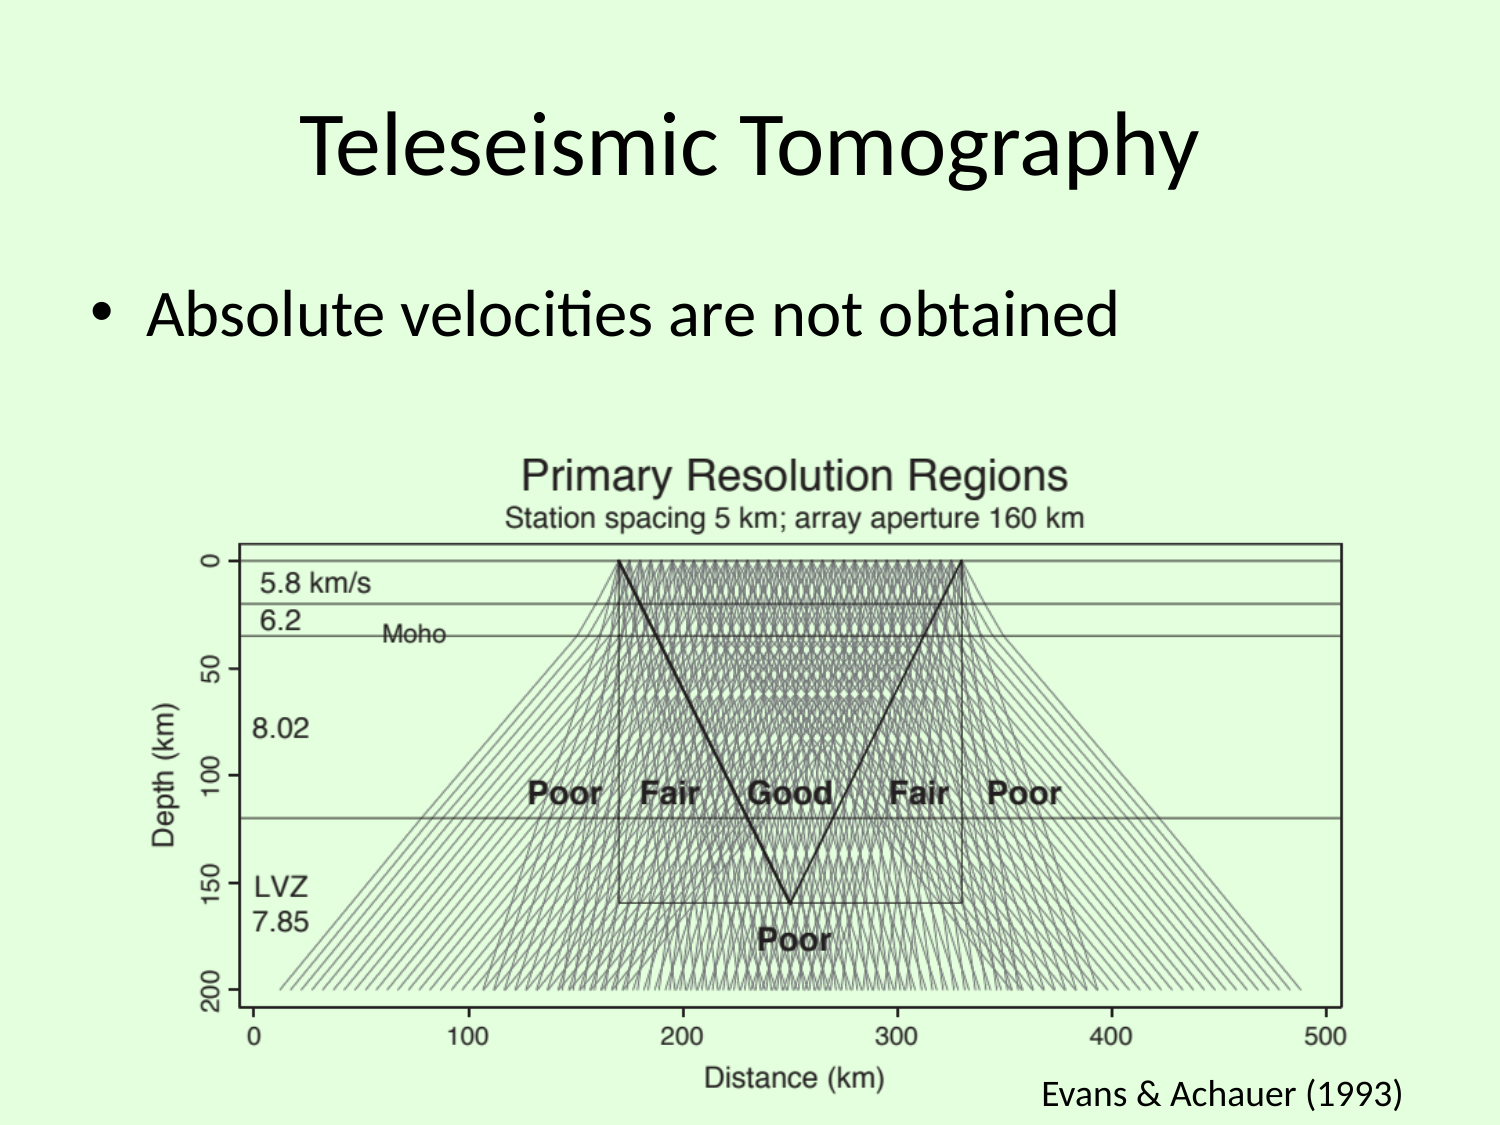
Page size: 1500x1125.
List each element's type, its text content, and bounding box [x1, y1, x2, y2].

text_box Evans & Achauer (1993) [1026, 1062, 1425, 1122]
title Teleseismic Tomography [75, 45, 1425, 233]
list Absolute velocities are not obtained [75, 262, 1425, 1005]
picture [132, 441, 1369, 1105]
